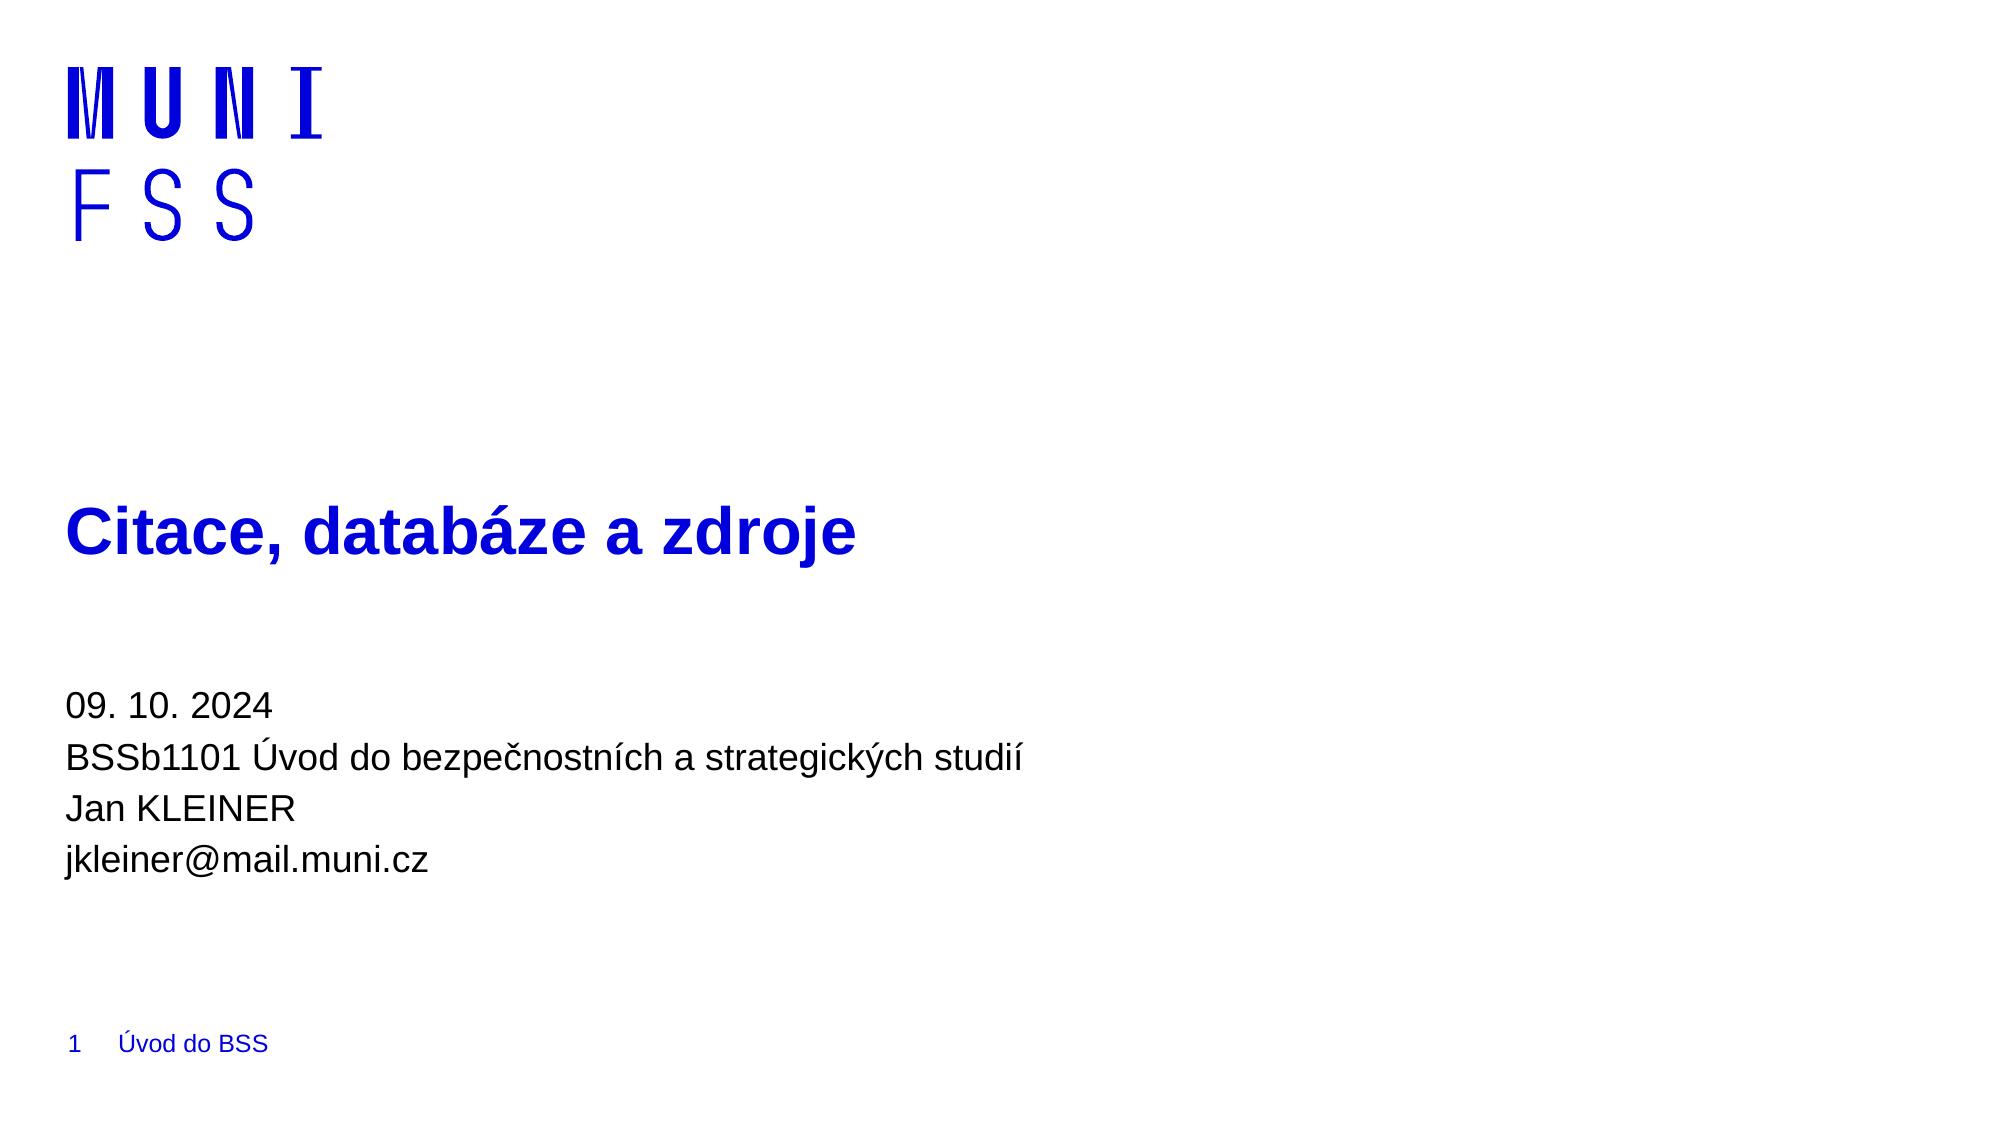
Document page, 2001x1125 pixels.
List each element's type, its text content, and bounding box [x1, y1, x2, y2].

title Citace, databáze a zdroje [65, 475, 1930, 668]
footer Úvod do BSS [118, 1021, 1418, 1063]
subtitle 09. 10. 2024 BSSb1101 Úvod do bezpečnostních a strategických studií Jan KLEINER jkleiner@mail.muni.cz [65, 675, 1930, 790]
slide_number 1 [67, 1021, 110, 1063]
